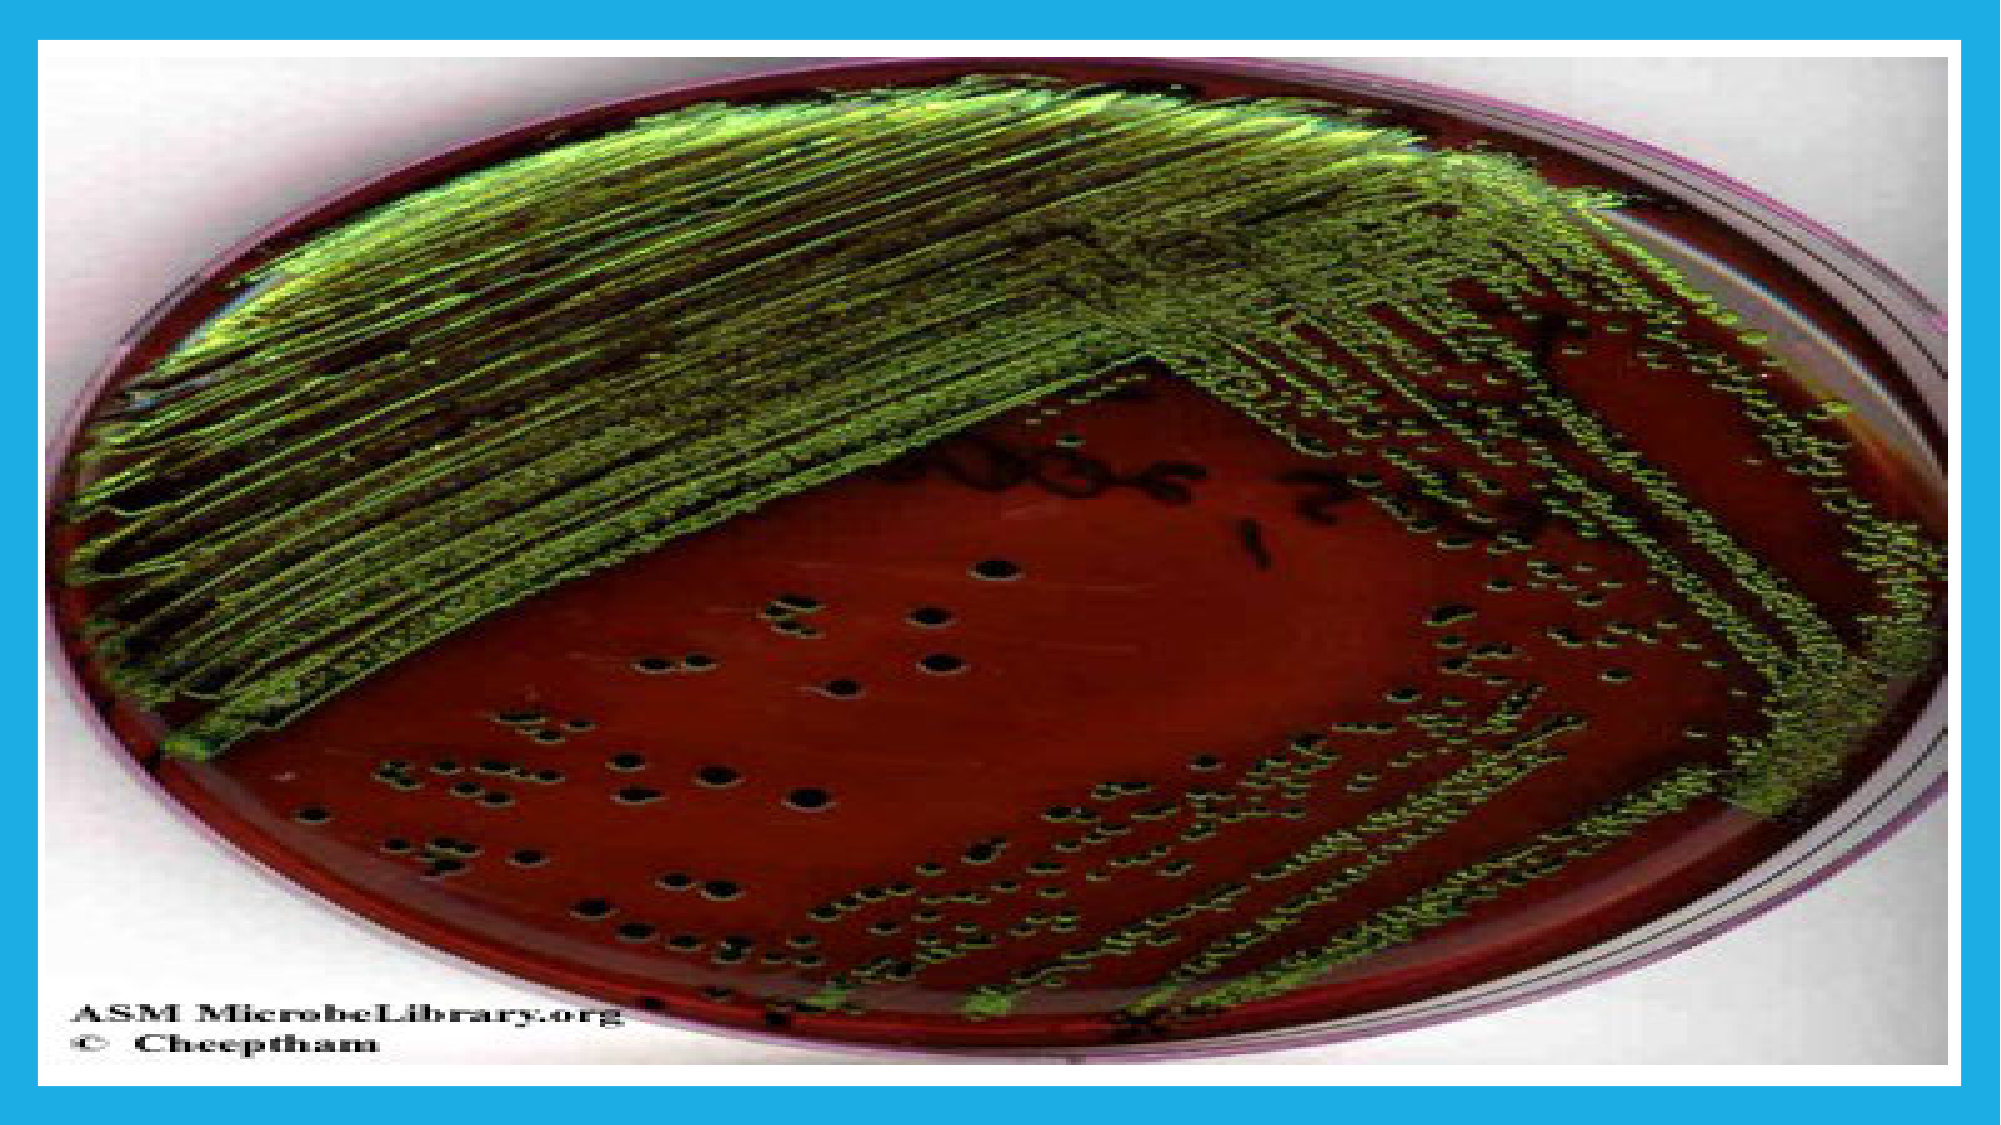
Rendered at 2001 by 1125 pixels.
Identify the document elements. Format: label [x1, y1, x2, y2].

picture [44, 56, 1948, 1065]
